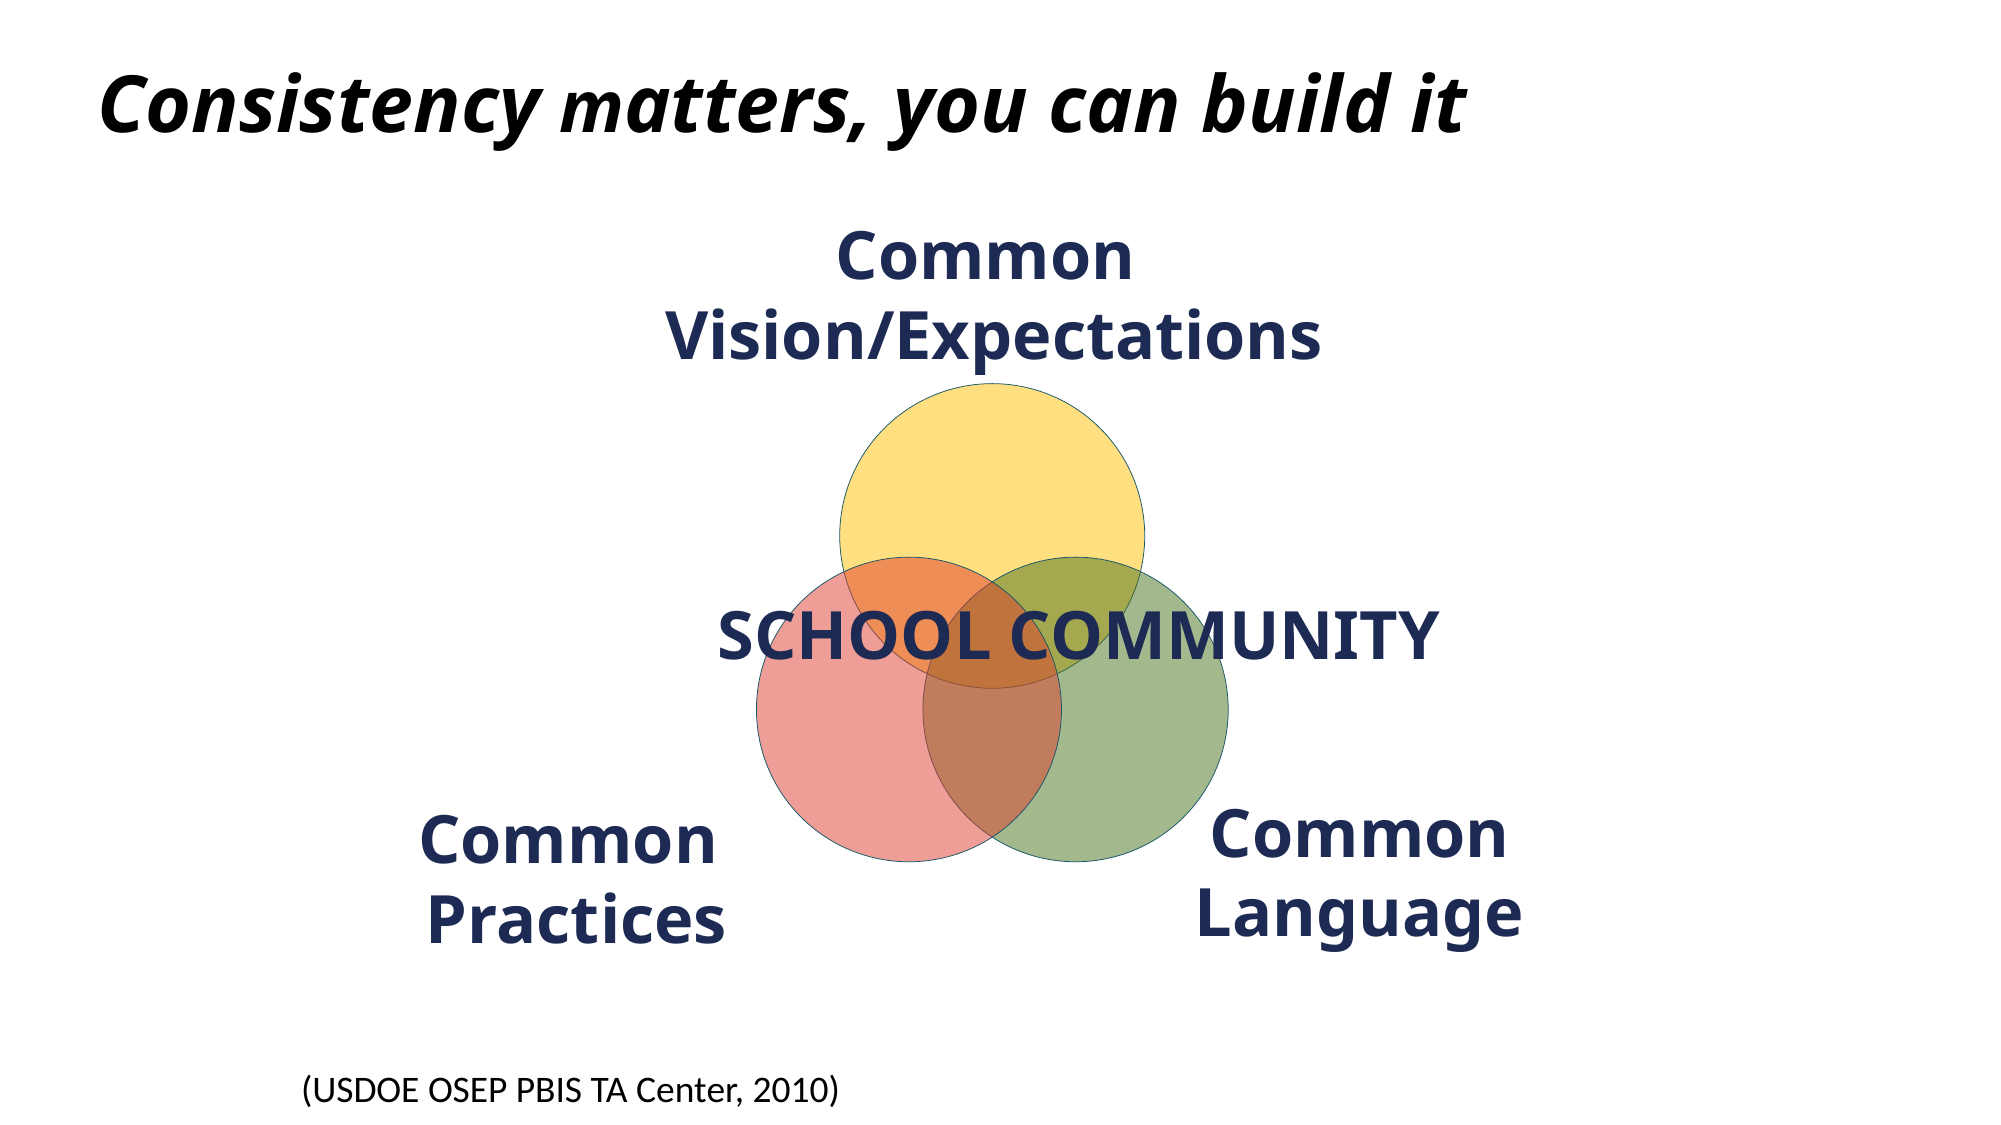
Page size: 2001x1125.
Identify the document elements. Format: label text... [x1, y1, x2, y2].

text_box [426, 211, 1652, 1059]
text_box (USDOE OSEP PBIS TA Center, 2010) [286, 1057, 1057, 1118]
title Consistency matters, you can build it [82, 47, 1574, 166]
